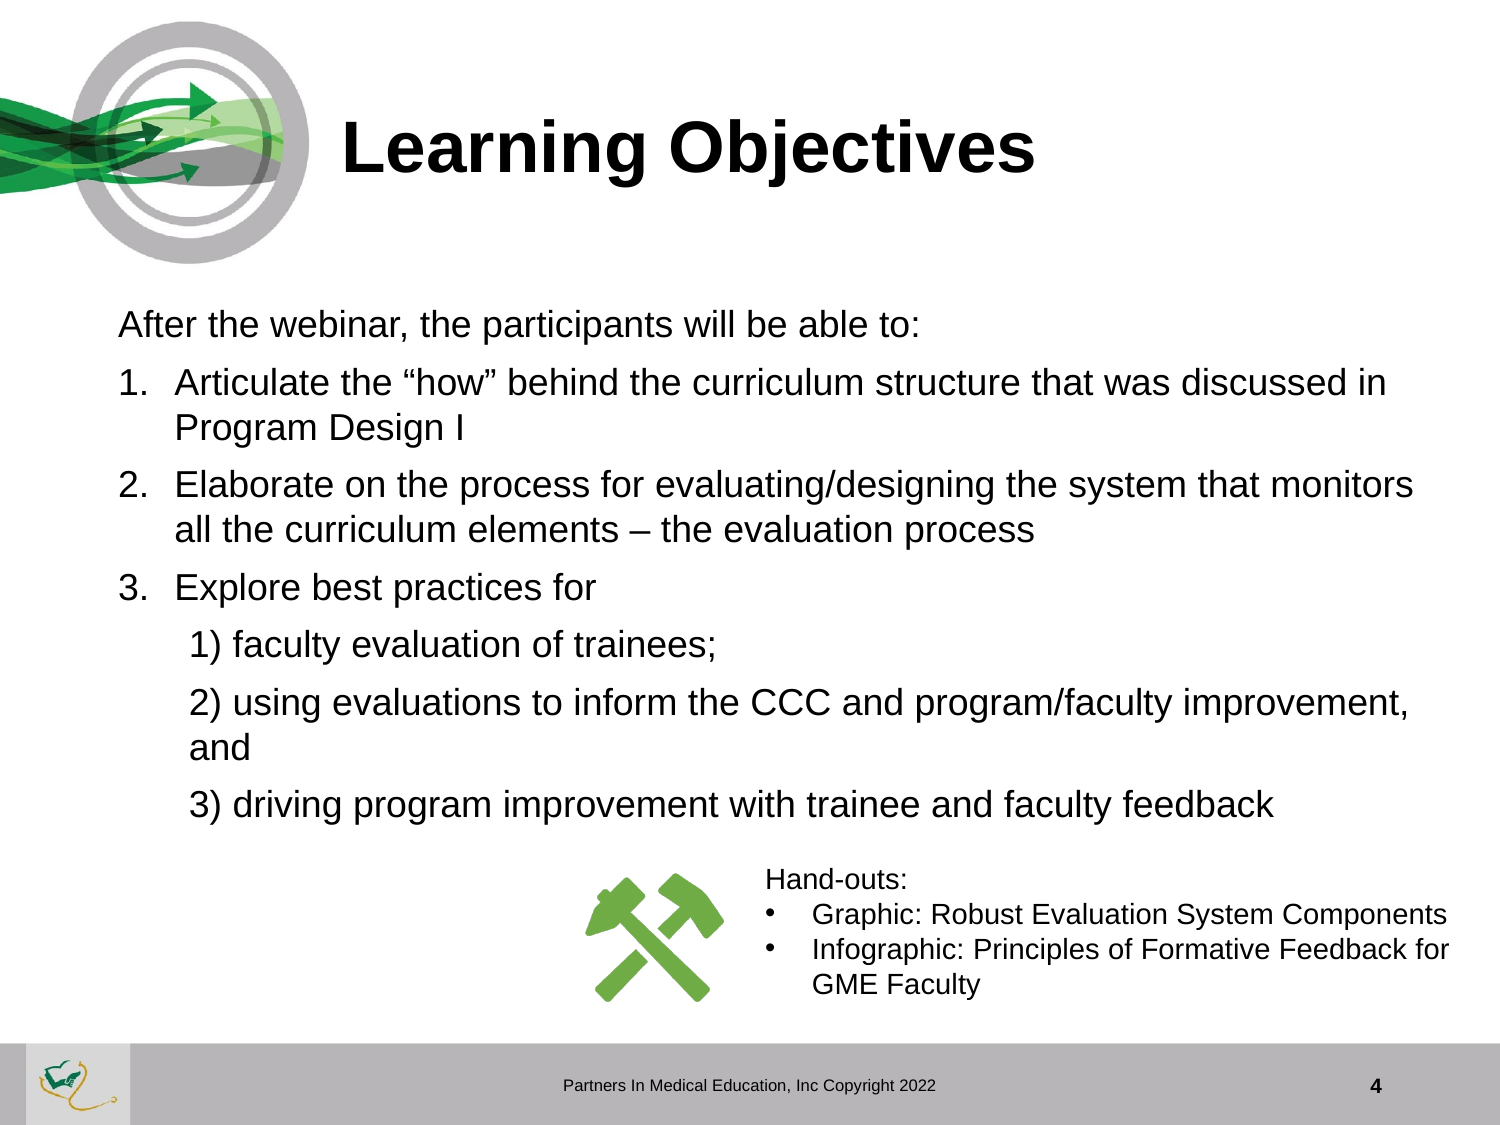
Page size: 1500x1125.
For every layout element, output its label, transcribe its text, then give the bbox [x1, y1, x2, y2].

text_box Hand-outs: Graphic: Robust Evaluation System Components Infographic: Principles of Formative Feedback for GME Faculty [749, 852, 1486, 1008]
list After the webinar, the participants will be able to: Articulate the “how” behind the curriculum structure that was discussed in Program Design I Elaborate on the process for evaluating/designing the system that monitors all the curriculum elements – the evaluation process Explore best practices for 1) faculty evaluation of trainees; 2) using evaluations to inform the CCC and program/faculty improvement, and 3) driving program improvement with trainee and faculty feedback [103, 285, 1444, 1014]
title Learning Objectives [326, 40, 1397, 258]
slide_number 4 [1059, 1055, 1397, 1116]
footer Partners In Medical Education, Inc Copyright 2022 [496, 1055, 1004, 1116]
picture [0, 0, 1500, 1125]
